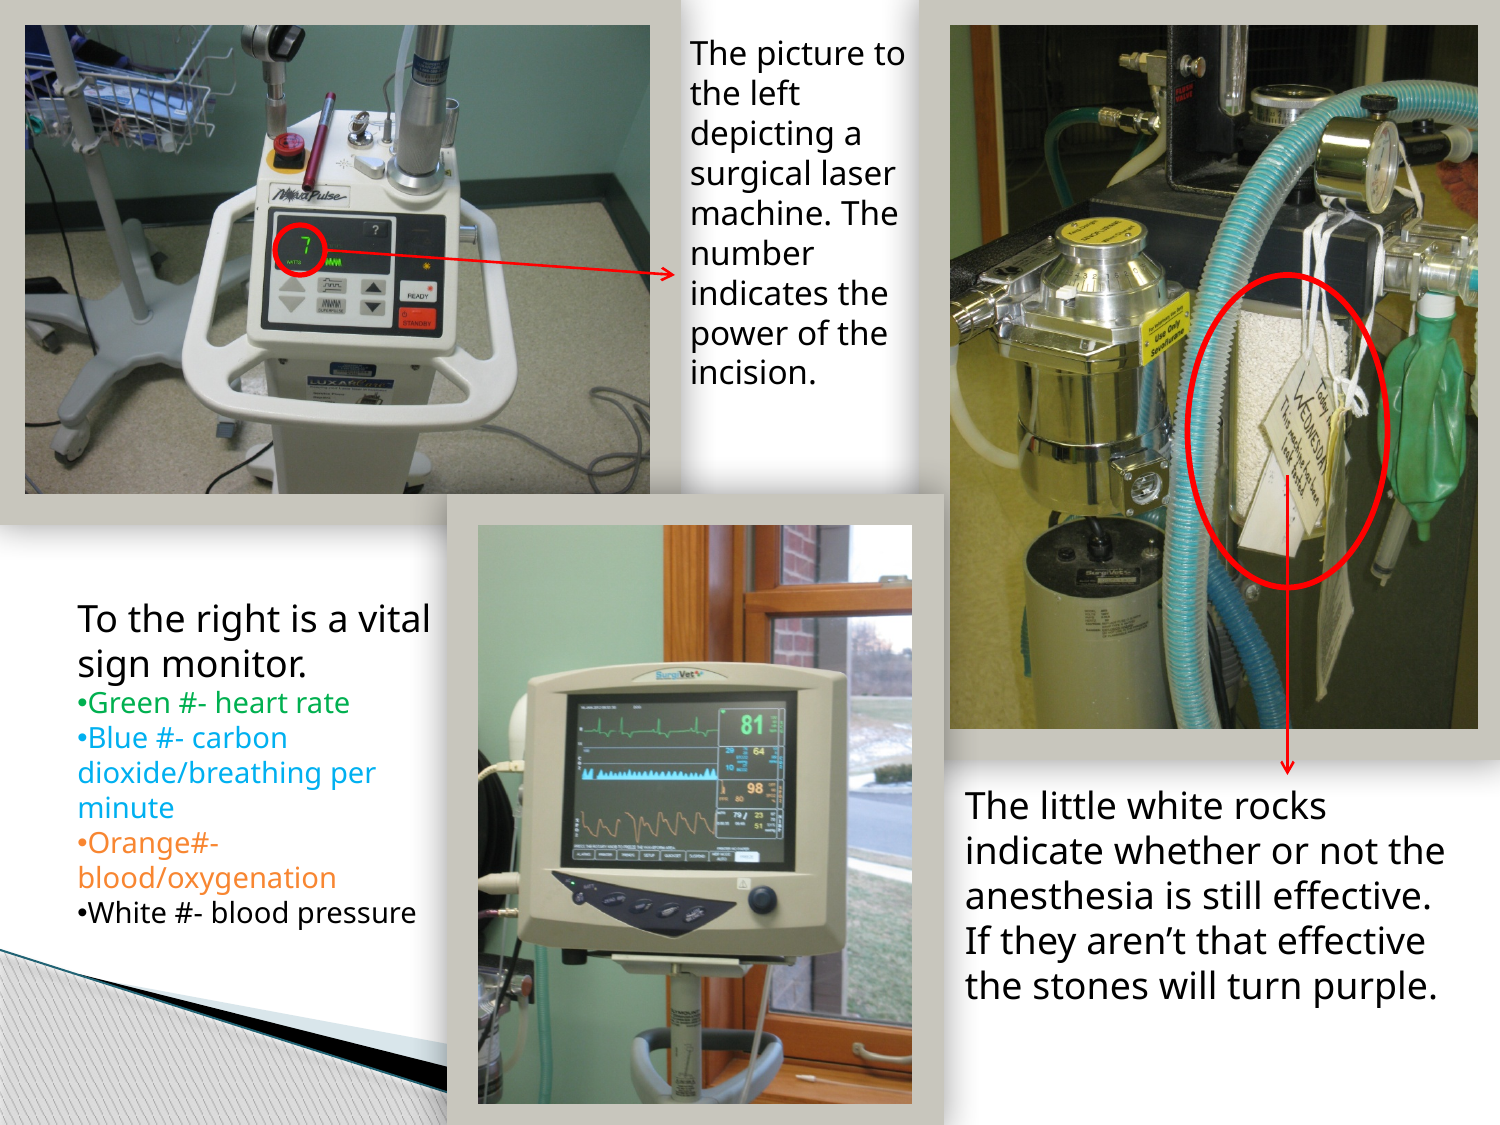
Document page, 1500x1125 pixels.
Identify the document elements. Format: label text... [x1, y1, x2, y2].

picture [477, 524, 913, 1105]
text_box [324, 249, 676, 276]
text_box The picture to the left depicting a surgical laser machine. The number indicates the power of the incision. [675, 24, 925, 399]
picture [949, 24, 1479, 730]
text_box To the right is a vital sign monitor. Green #- heart rate Blue #- carbon dioxide/breathing per minute Orange#- blood/oxygenation White #- blood pressure [62, 587, 463, 967]
text_box The little white rocks indicate whether or not the anesthesia is still effective. If they aren’t that effective the stones will turn purple. [949, 774, 1475, 1015]
picture [24, 24, 651, 494]
